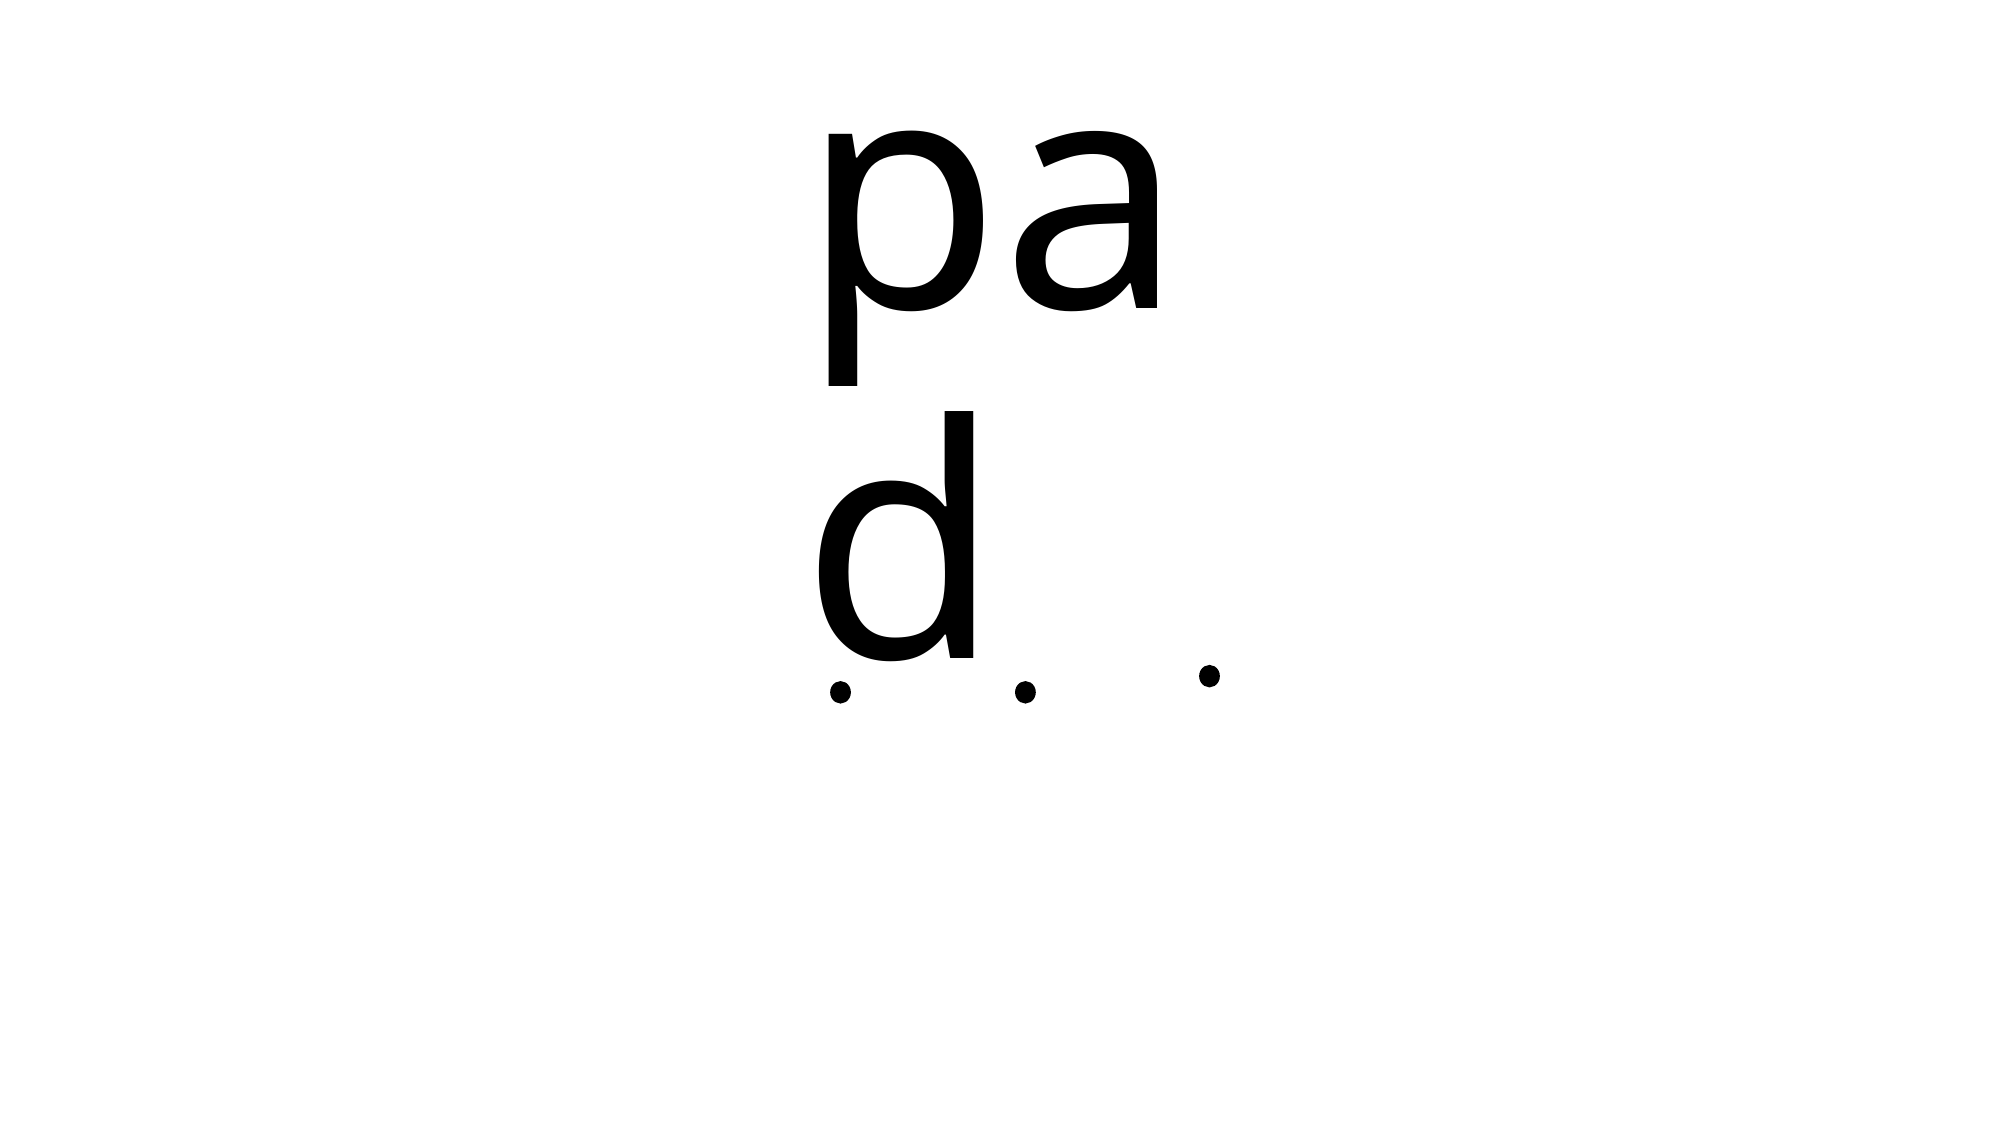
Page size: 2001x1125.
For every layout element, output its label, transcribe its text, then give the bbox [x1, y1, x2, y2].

text_box [830, 681, 851, 704]
title pad [786, 258, 1379, 499]
text_box [1199, 664, 1220, 688]
text_box [1015, 681, 1036, 704]
